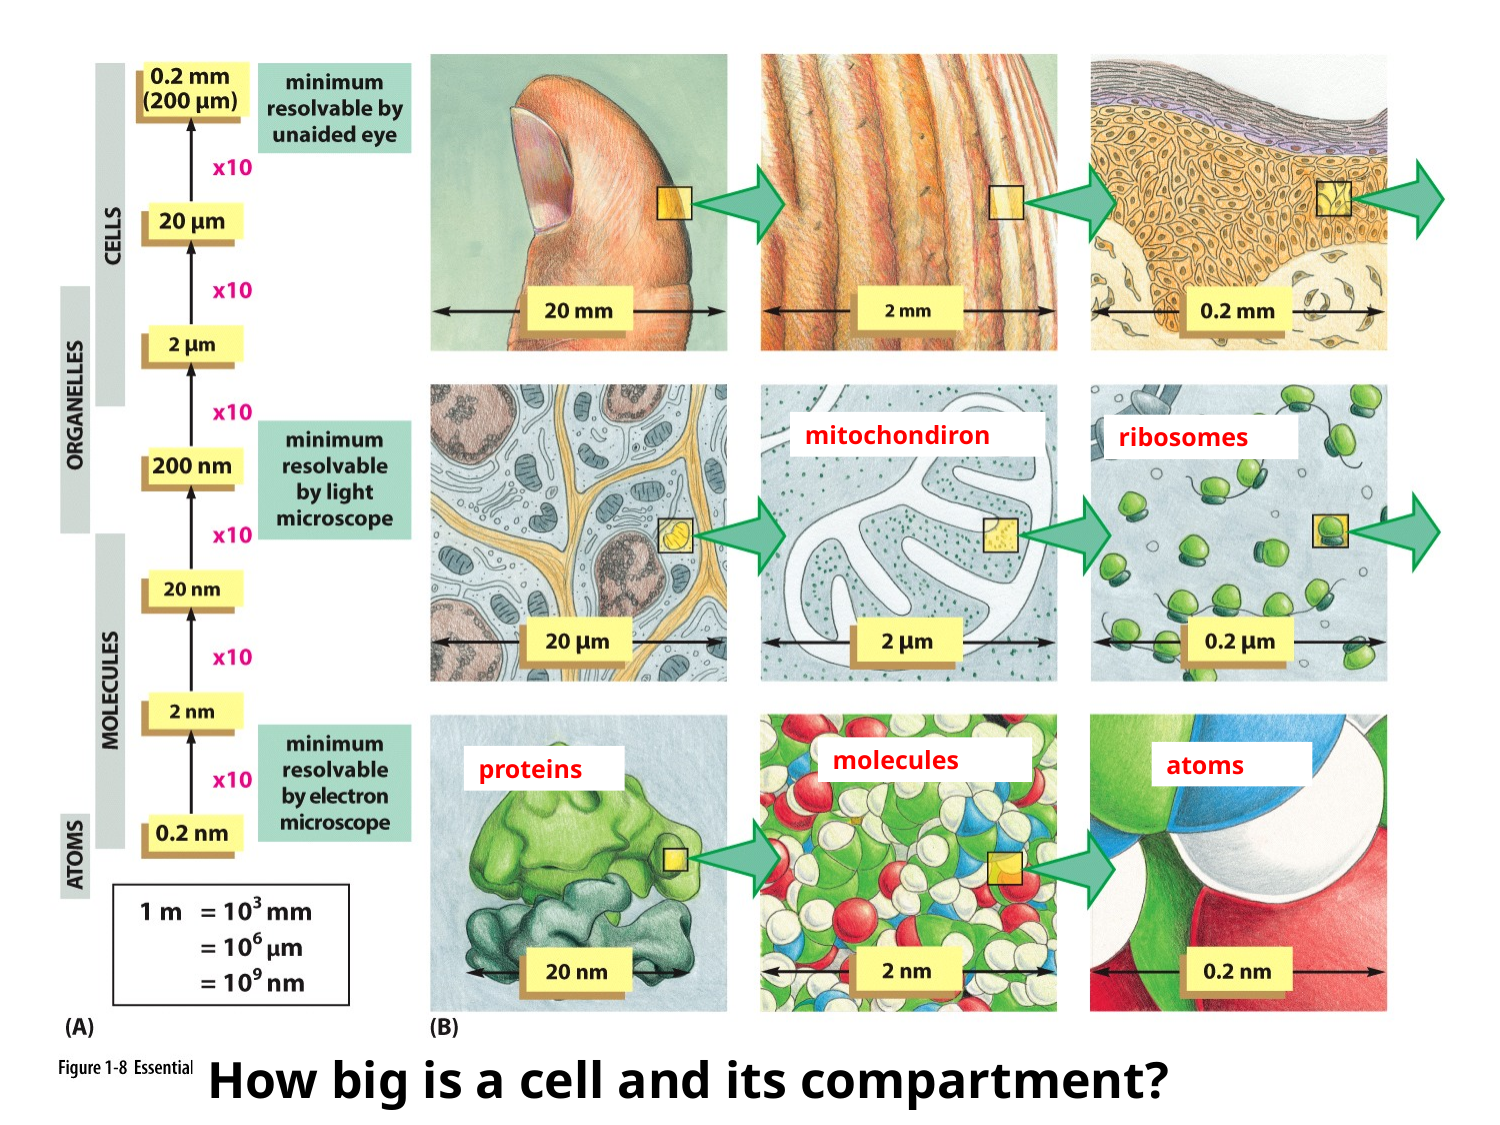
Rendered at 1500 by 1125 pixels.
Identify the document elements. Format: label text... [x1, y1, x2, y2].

picture [49, 45, 1450, 1082]
text_box How big is a cell and its compartment? [192, 1091, 1444, 1116]
